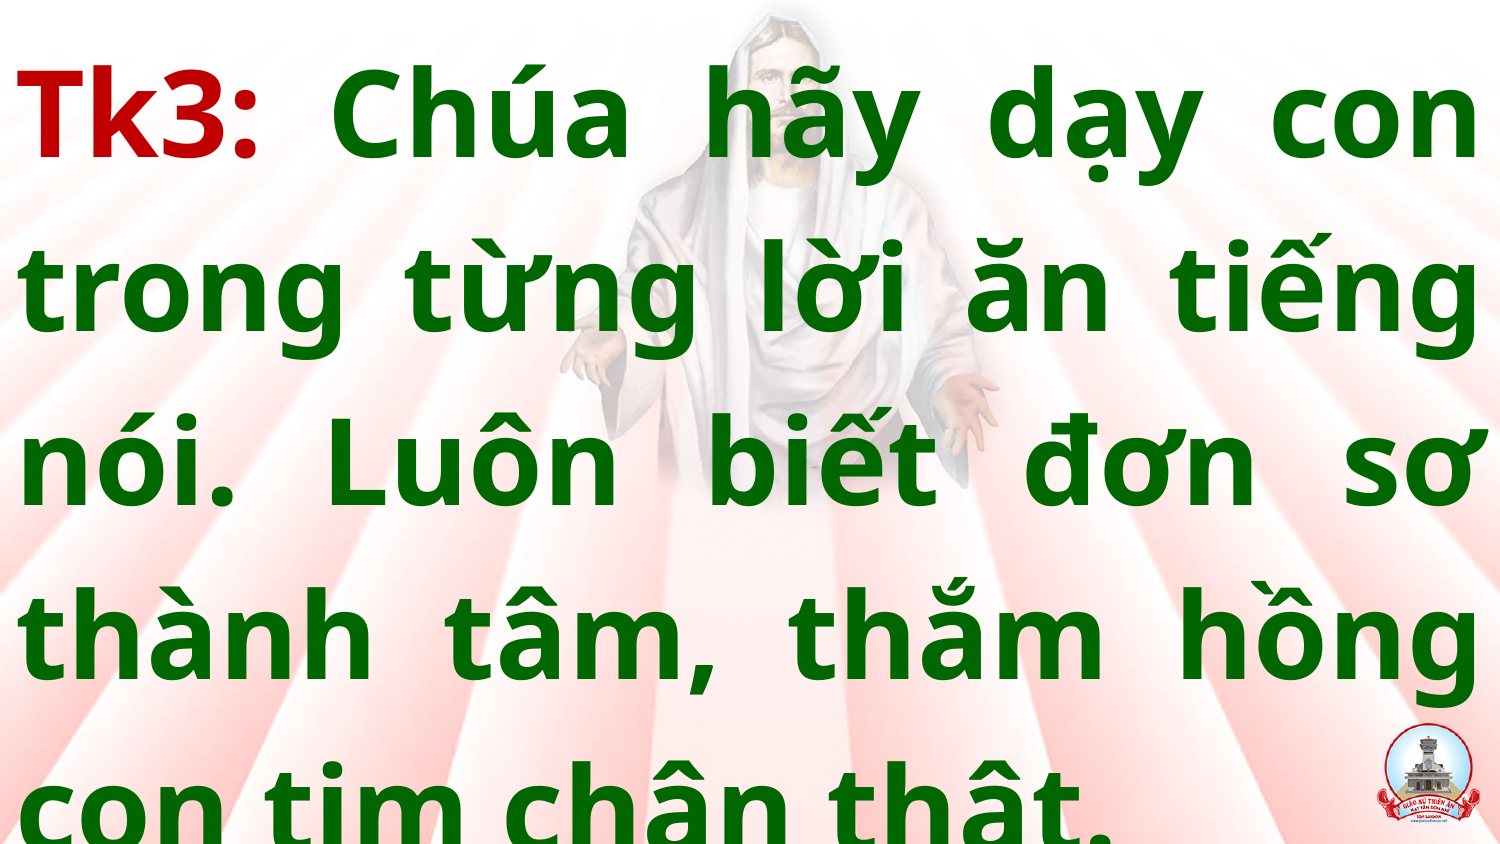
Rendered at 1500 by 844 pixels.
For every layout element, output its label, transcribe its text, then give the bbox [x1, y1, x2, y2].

list Tk3: Chúa hãy dạy con trong từng lời ăn tiếng nói. Luôn biết đơn sơ thành tâm, thắm hồng con tim chân thật. [0, 0, 1500, 844]
